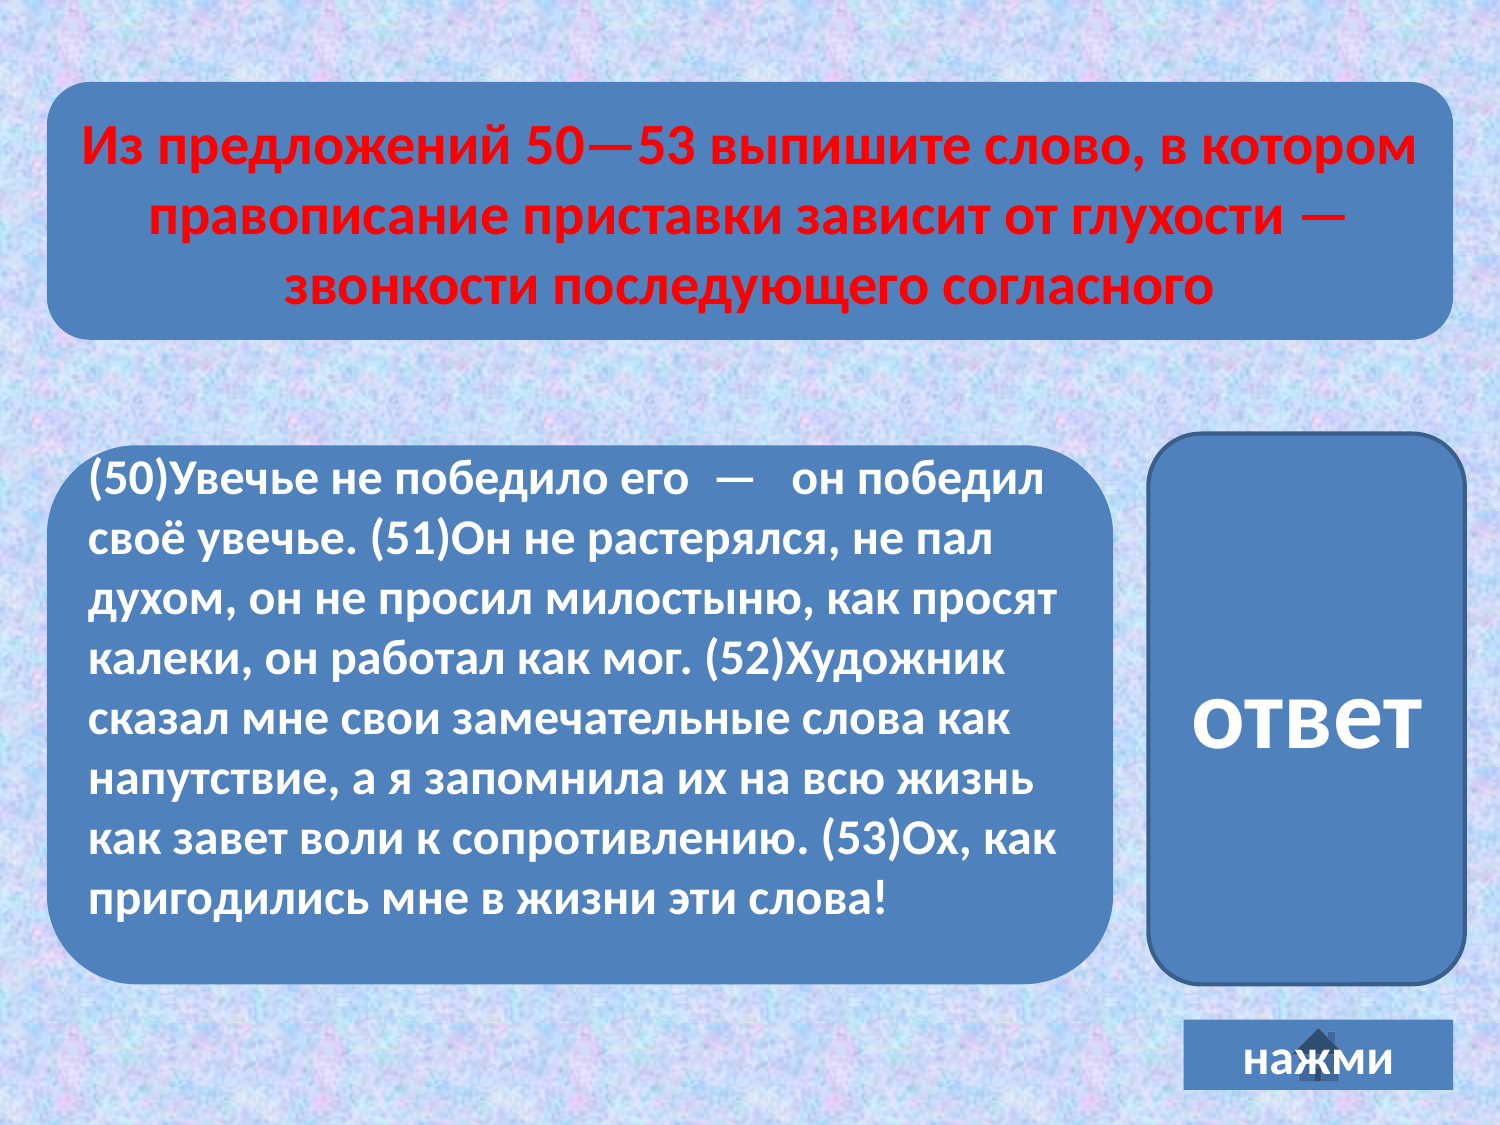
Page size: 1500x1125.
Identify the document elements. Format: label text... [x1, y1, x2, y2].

text_box (50)Увечье не победило его — он победил своё увечье. (51)Он не растерялся, не пал духом, он не просил милостыню, как просят калеки, он работал как мог. (52)Художник сказал мне свои замечательные слова как напутствие, а я запомнила их на всю жизнь как завет воли к сопротивлению. (53)Ох, как пригодились мне в жизни эти слова! [44, 443, 1116, 987]
text_box нажми [1181, 1017, 1455, 1092]
picture [0, 0, 1500, 1125]
text_box Из предложений 50—53 выпишите слово, в котором правописание приставки зависит от глухости — звонкости последующего согласного [44, 79, 1456, 342]
text_box ответ [1146, 431, 1467, 987]
